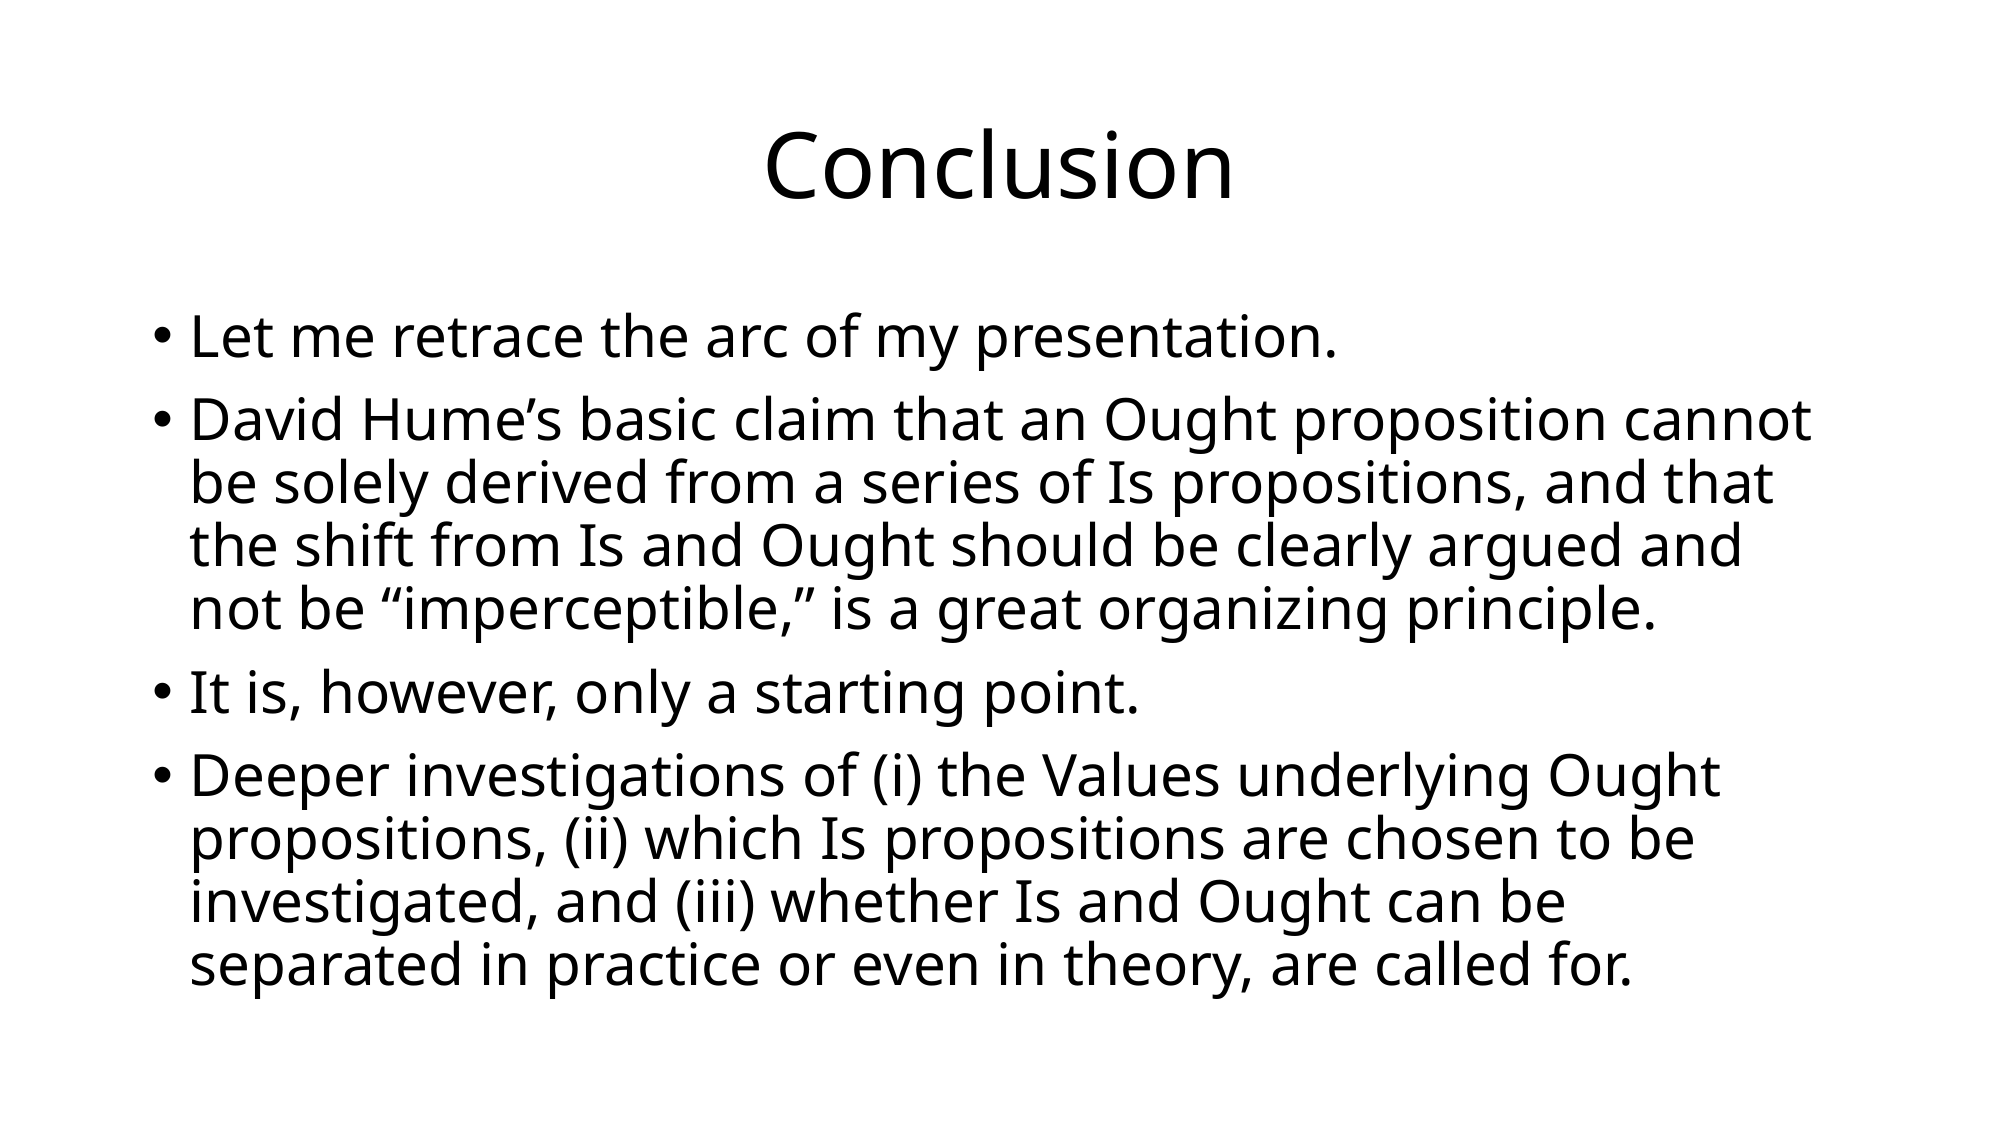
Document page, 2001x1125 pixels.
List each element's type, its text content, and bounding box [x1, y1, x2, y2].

title Conclusion [137, 59, 1863, 278]
list Let me retrace the arc of my presentation. David Hume’s basic claim that an Ought proposition cannot be solely derived from a series of Is propositions, and that the shift from Is and Ought should be clearly argued and not be “imperceptible,” is a great organizing principle. It is, however, only a starting point. Deeper investigations of (i) the Values underlying Ought propositions, (ii) which Is propositions are chosen to be investigated, and (iii) whether Is and Ought can be separated in practice or even in theory, are called for. [137, 299, 1863, 1014]
